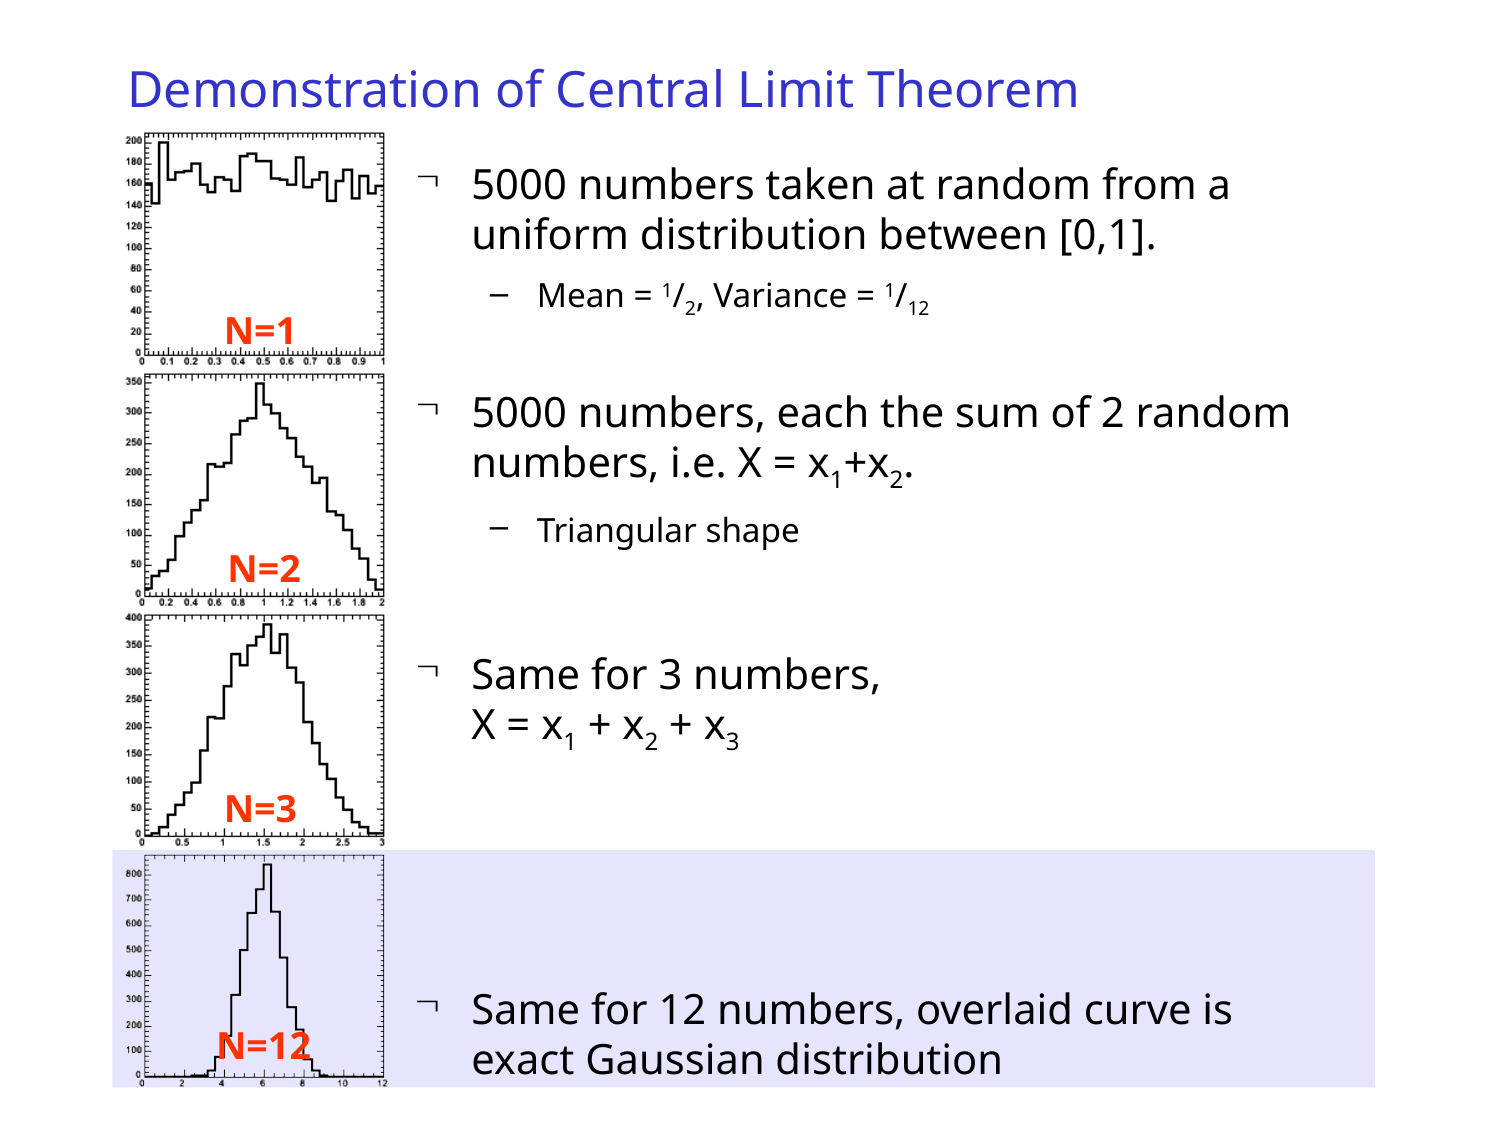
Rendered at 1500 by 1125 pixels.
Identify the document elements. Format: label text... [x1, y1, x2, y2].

text_box [421, 849, 1375, 1088]
picture [112, 124, 418, 1088]
title Demonstration of Central Limit Theorem [112, 49, 1388, 126]
list 5000 numbers taken at random from a uniform distribution between [0,1]. Mean = 1/2, Variance = 1/12 5000 numbers, each the sum of 2 random numbers, i.e. X = x1+x2. Triangular shape Same for 3 numbers, X = x1 + x2 + x3 Same for 12 numbers, overlaid curve is exact Gaussian distribution [421, 149, 1363, 1013]
footer Wouter Verkerke, UCSB [112, 1037, 1388, 1101]
